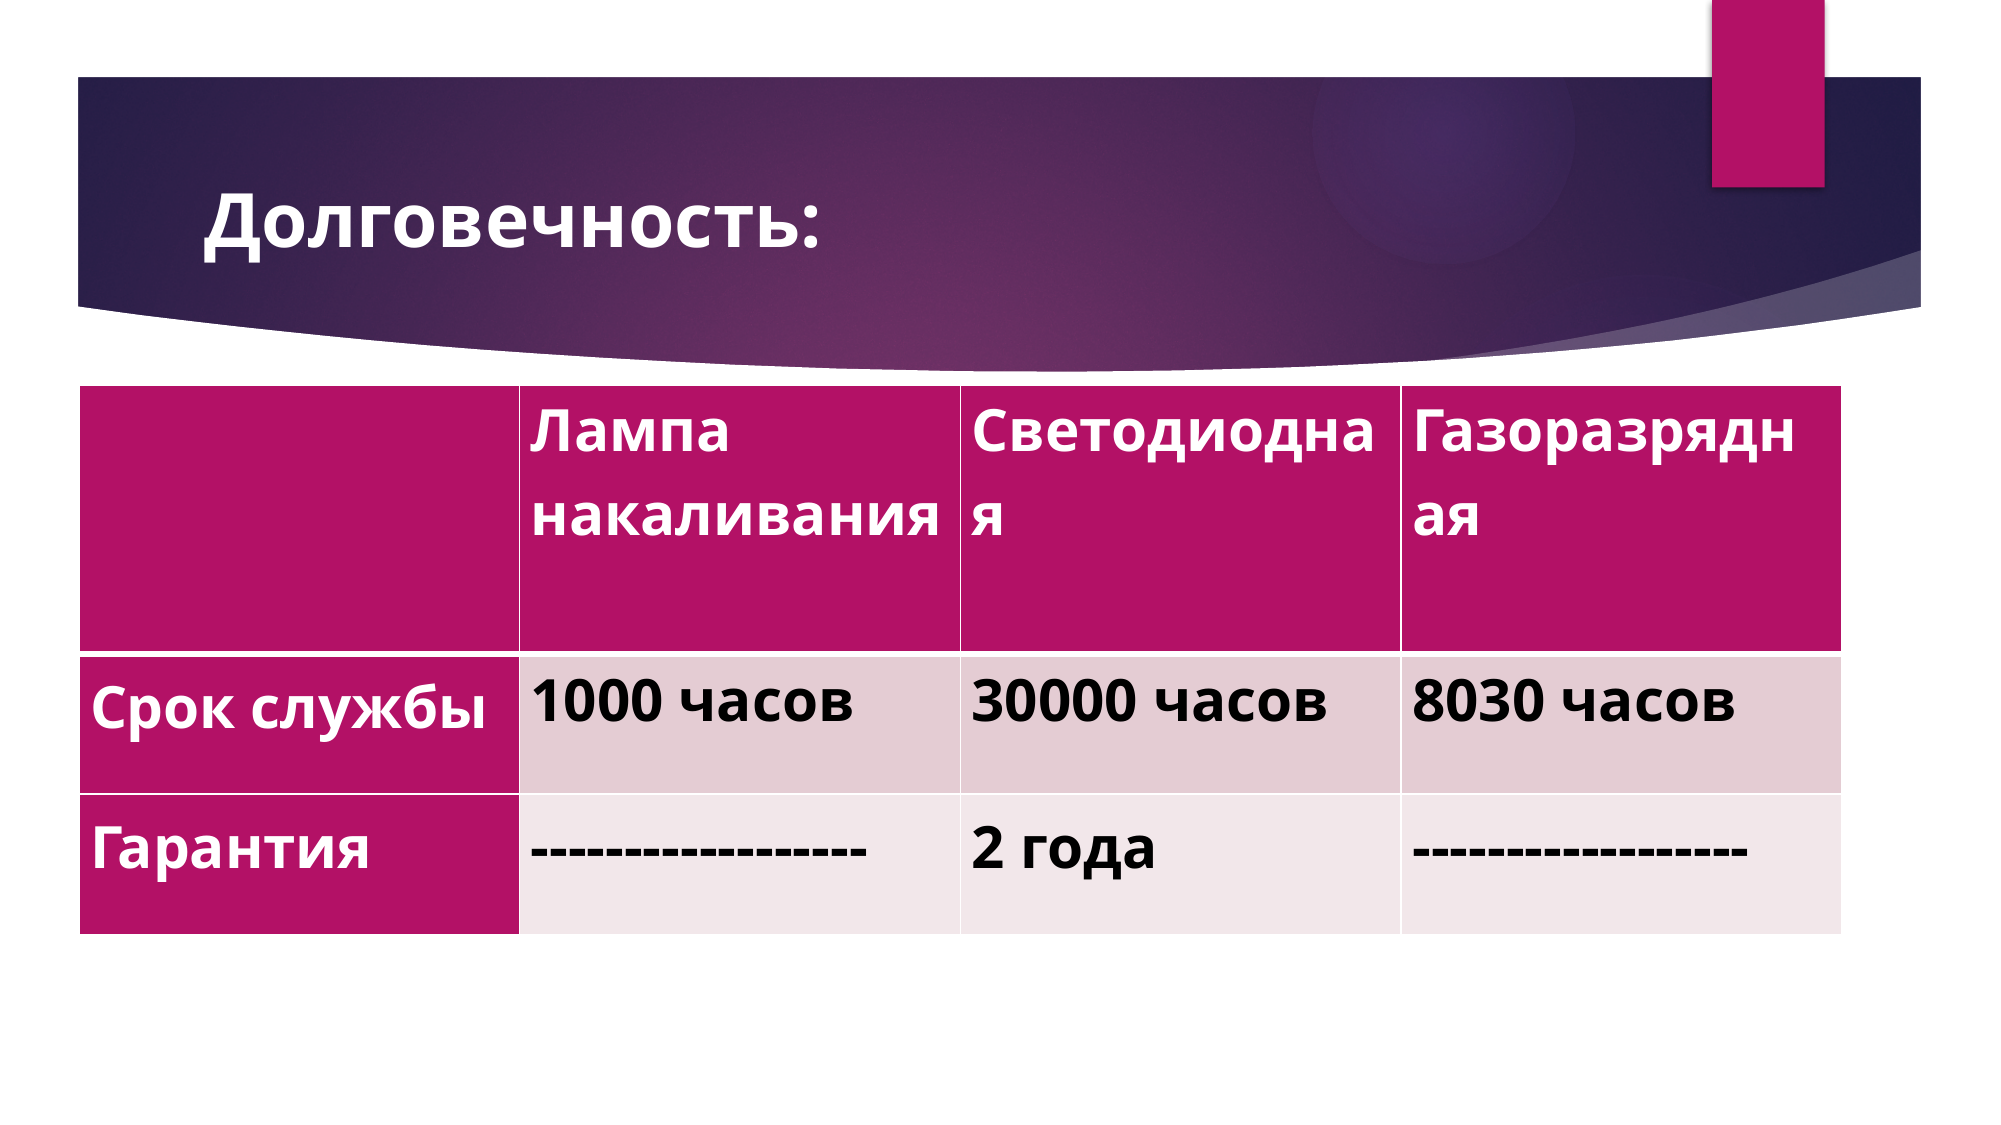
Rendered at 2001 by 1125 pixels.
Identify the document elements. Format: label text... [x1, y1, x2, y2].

table_cell ------------------ [520, 795, 960, 934]
table_header Лампа накаливания [520, 386, 960, 651]
table_cell 2 года [961, 795, 1400, 934]
table_cell Срок службы [80, 657, 519, 793]
table_cell ------------------ [1402, 795, 1841, 934]
title Долговечность: [189, 159, 1627, 276]
table_header [80, 386, 519, 651]
table_cell 1000 часов [520, 657, 960, 793]
table_header Газоразрядная [1402, 386, 1841, 651]
table_header Светодиодная [961, 386, 1400, 651]
table_cell 30000 часов [961, 657, 1400, 793]
table_cell 8030 часов [1402, 657, 1841, 793]
table_cell Гарантия [80, 795, 519, 934]
